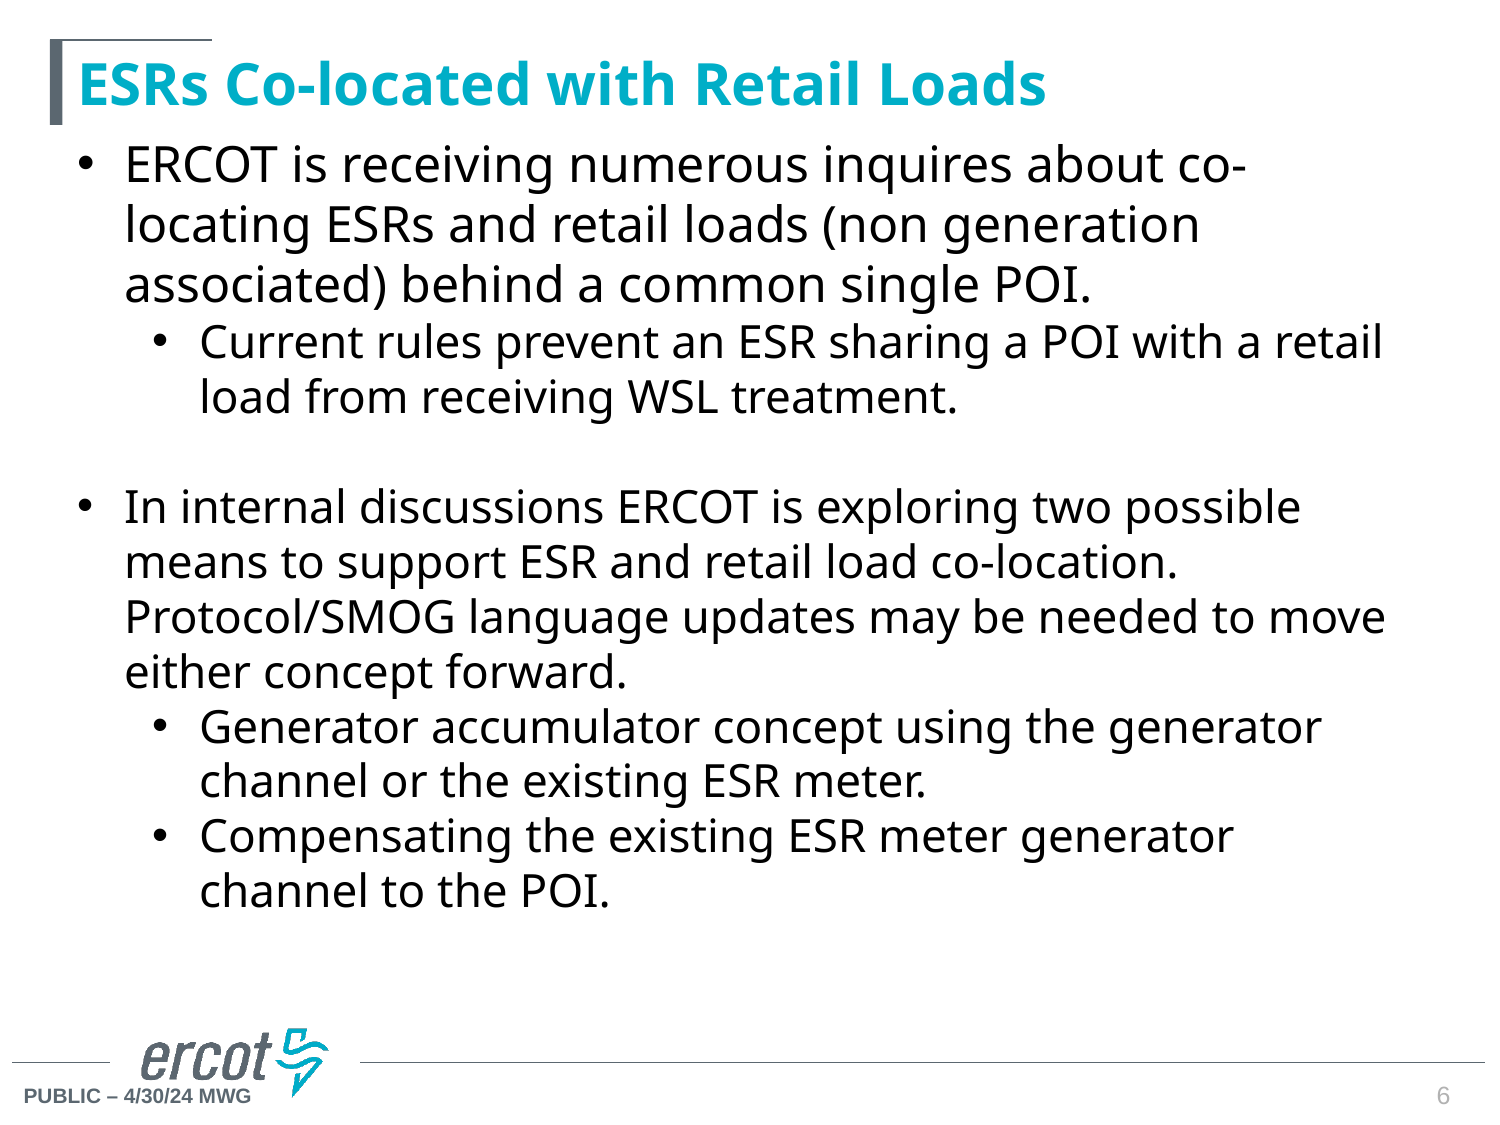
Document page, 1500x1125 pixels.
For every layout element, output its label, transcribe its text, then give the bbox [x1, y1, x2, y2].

text_box ERCOT is receiving numerous inquires about co-locating ESRs and retail loads (non generation associated) behind a common single POI. Current rules prevent an ESR sharing a POI with a retail load from receiving WSL treatment. In internal discussions ERCOT is exploring two possible means to support ESR and retail load co-location. Protocol/SMOG language updates may be needed to move either concept forward. Generator accumulator concept using the generator channel or the existing ESR meter. Compensating the existing ESR meter generator channel to the POI. [62, 124, 1425, 1125]
slide_number 6 [1425, 1076, 1488, 1113]
title ESRs Co-located with Retail Loads [62, 39, 1450, 125]
